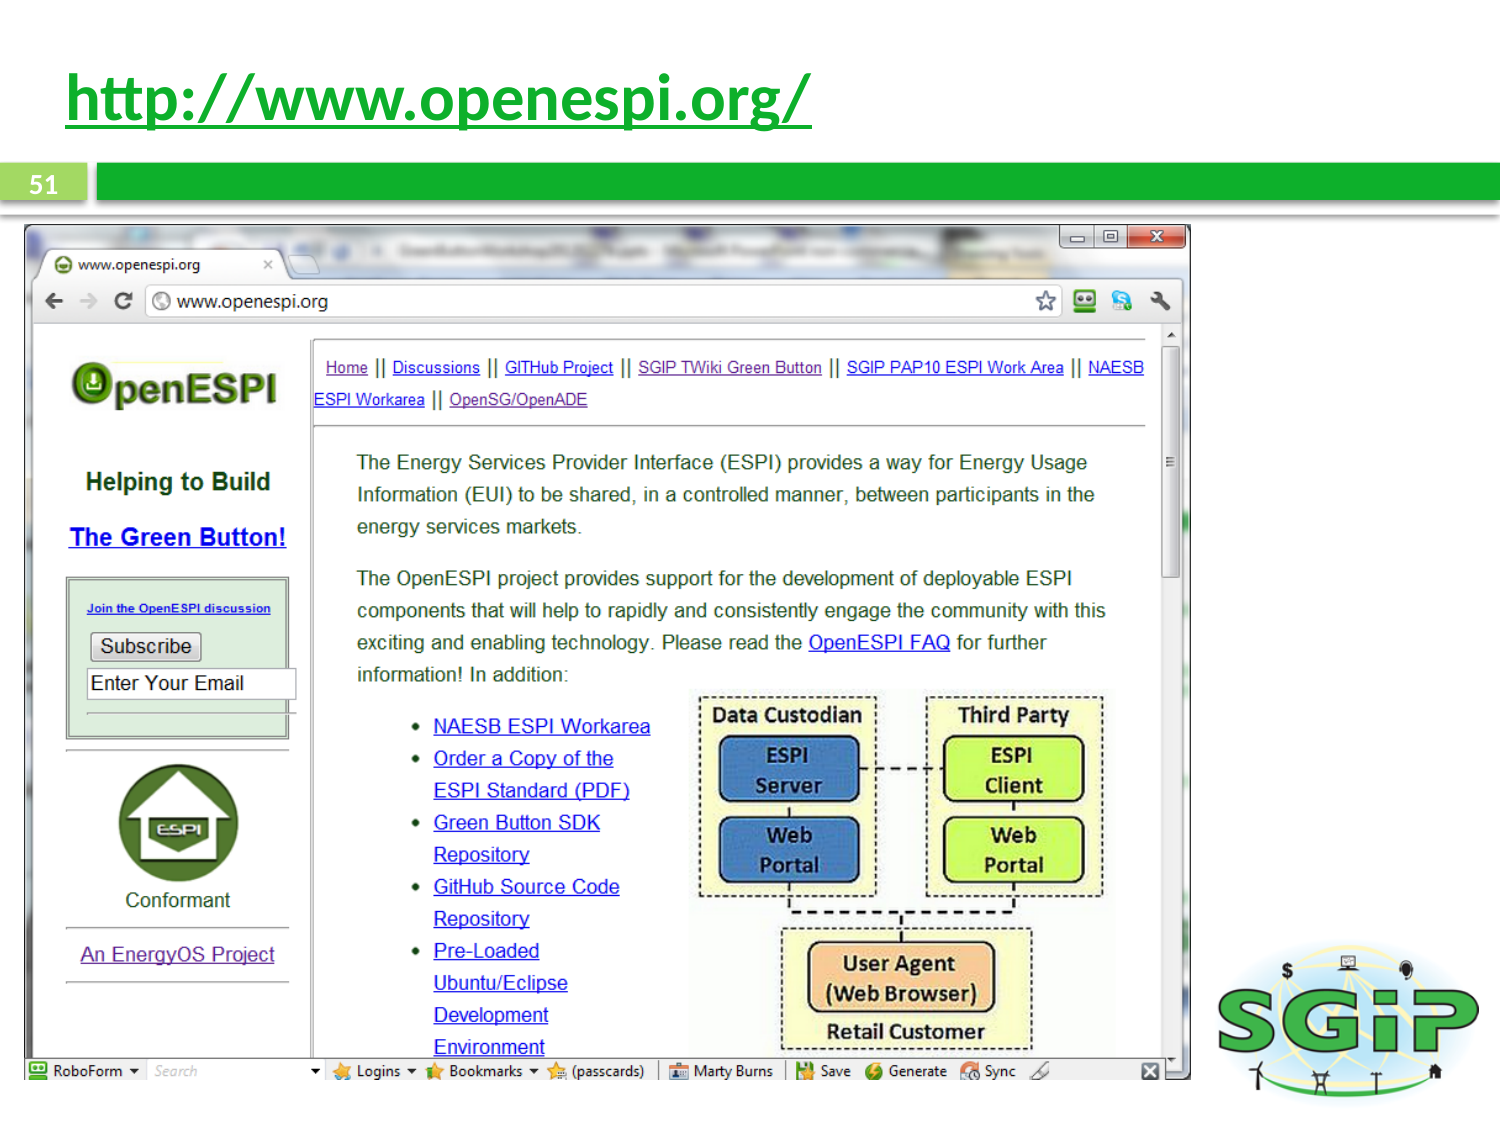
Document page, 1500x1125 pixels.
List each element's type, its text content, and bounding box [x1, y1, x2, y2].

picture [1212, 937, 1479, 1110]
title http://www.openespi.org/ [50, 24, 1479, 163]
picture [24, 224, 1191, 1081]
slide_number 51 [0, 162, 88, 203]
